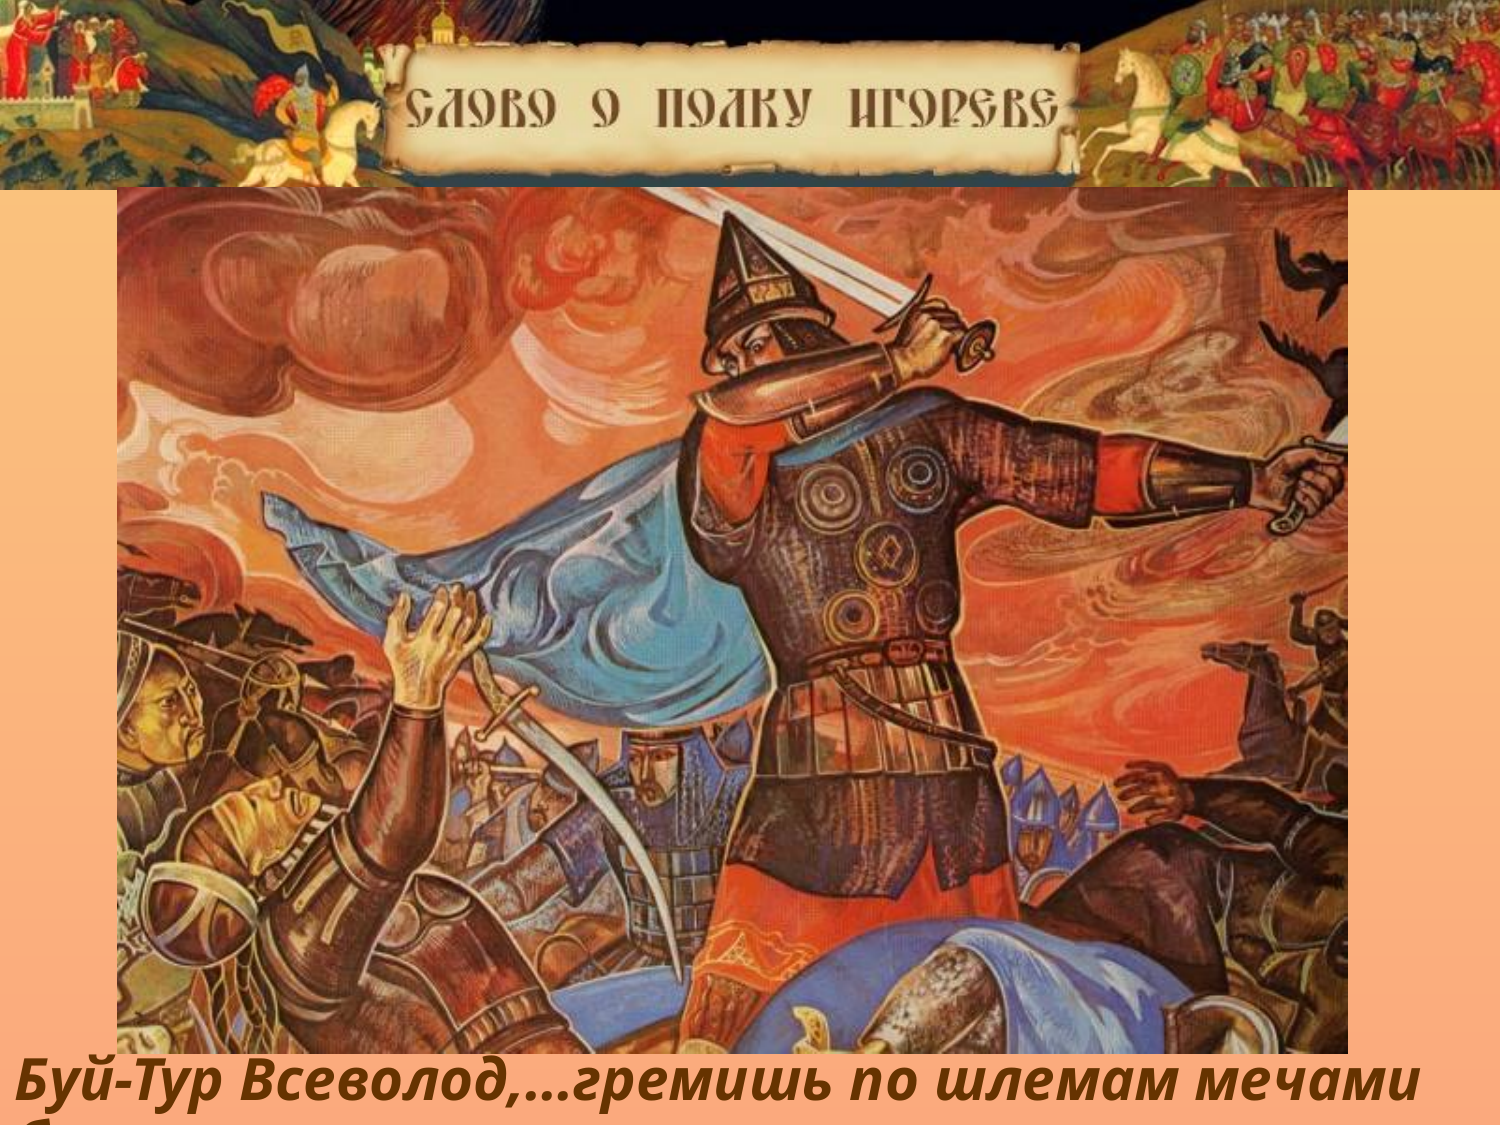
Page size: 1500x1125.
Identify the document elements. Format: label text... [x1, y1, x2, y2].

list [116, 187, 1348, 1054]
text_box Буй-Тур Всеволод,…гремишь по шлемам мечами булатными…» [0, 1042, 1500, 1125]
picture [0, 0, 1500, 190]
